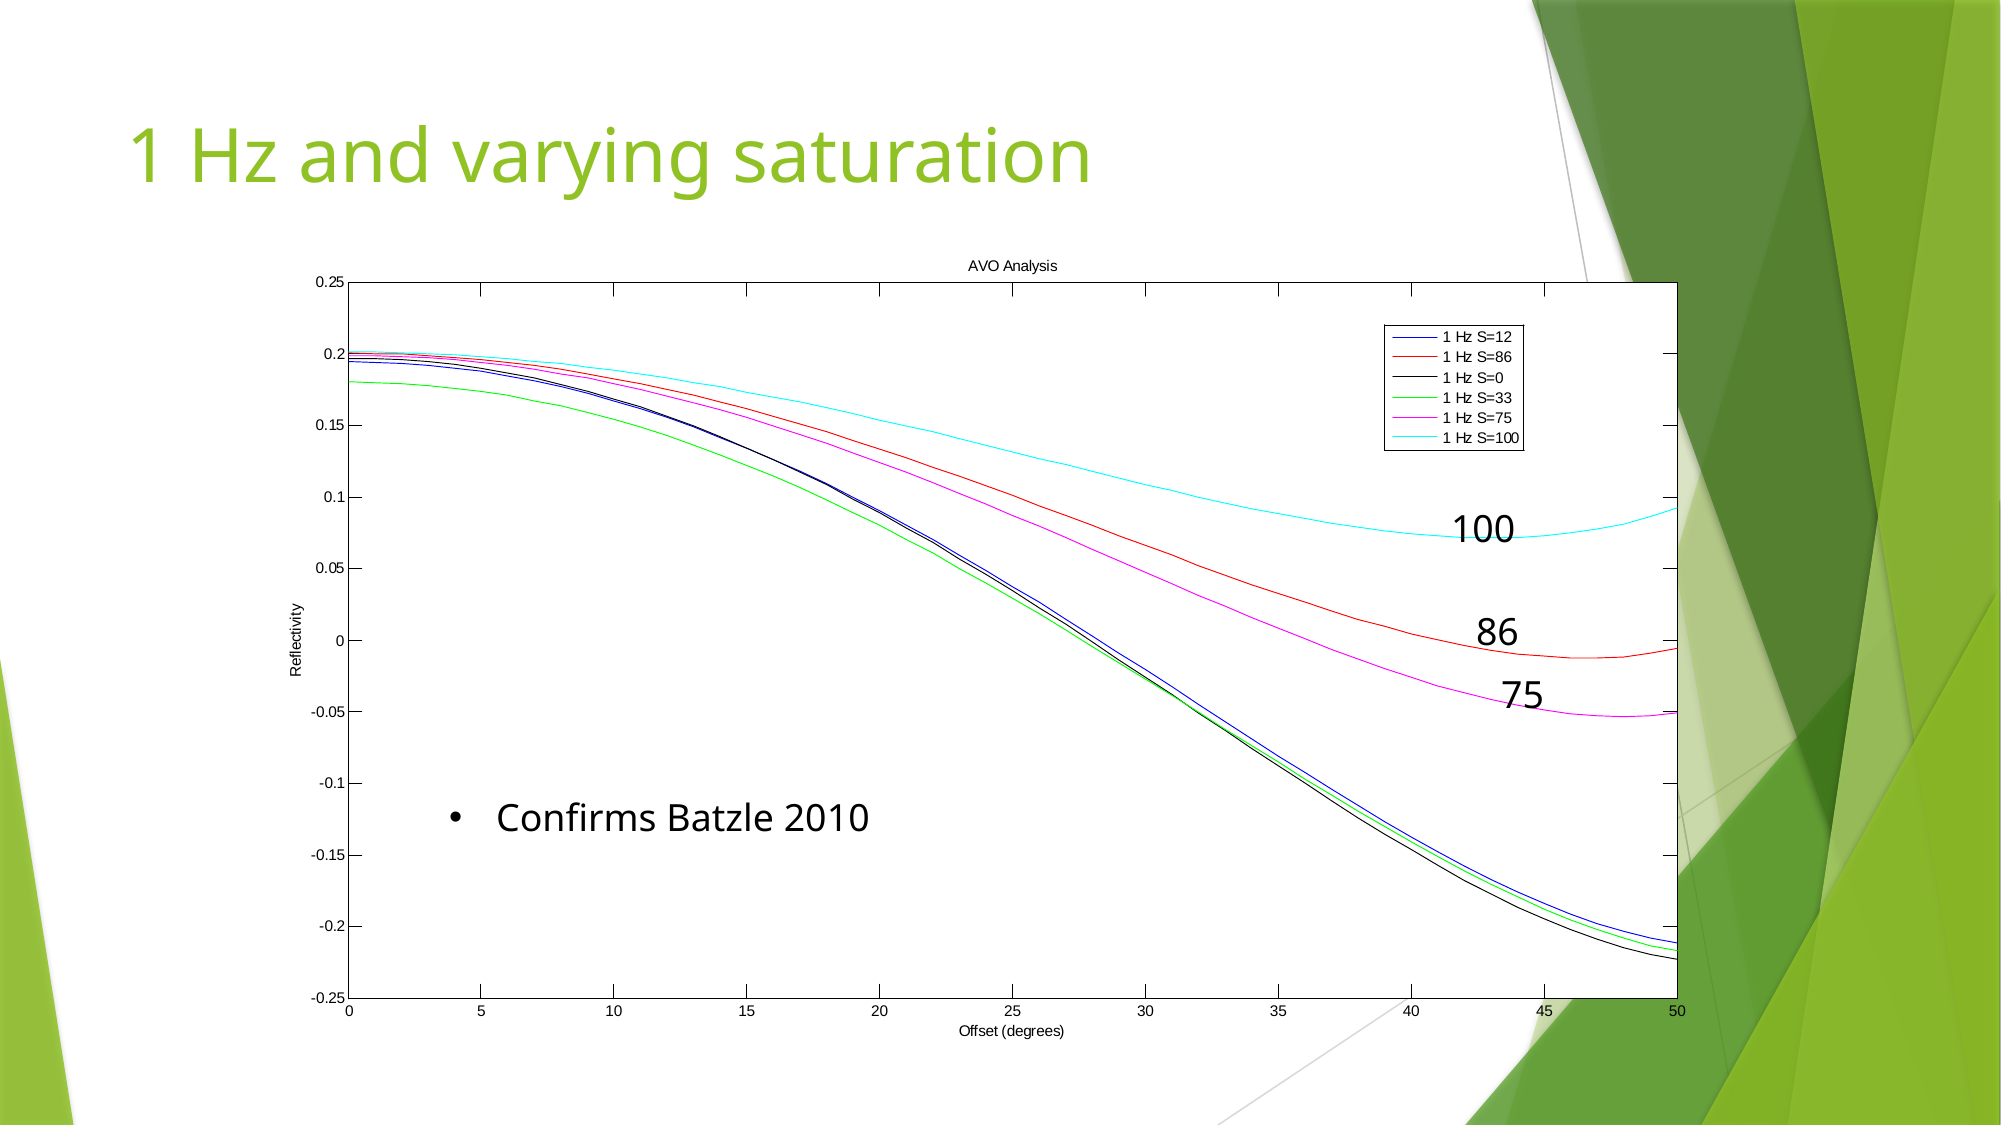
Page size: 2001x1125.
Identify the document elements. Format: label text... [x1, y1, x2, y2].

title 1 Hz and varying saturation [111, 99, 1522, 317]
picture [125, 216, 1841, 1097]
